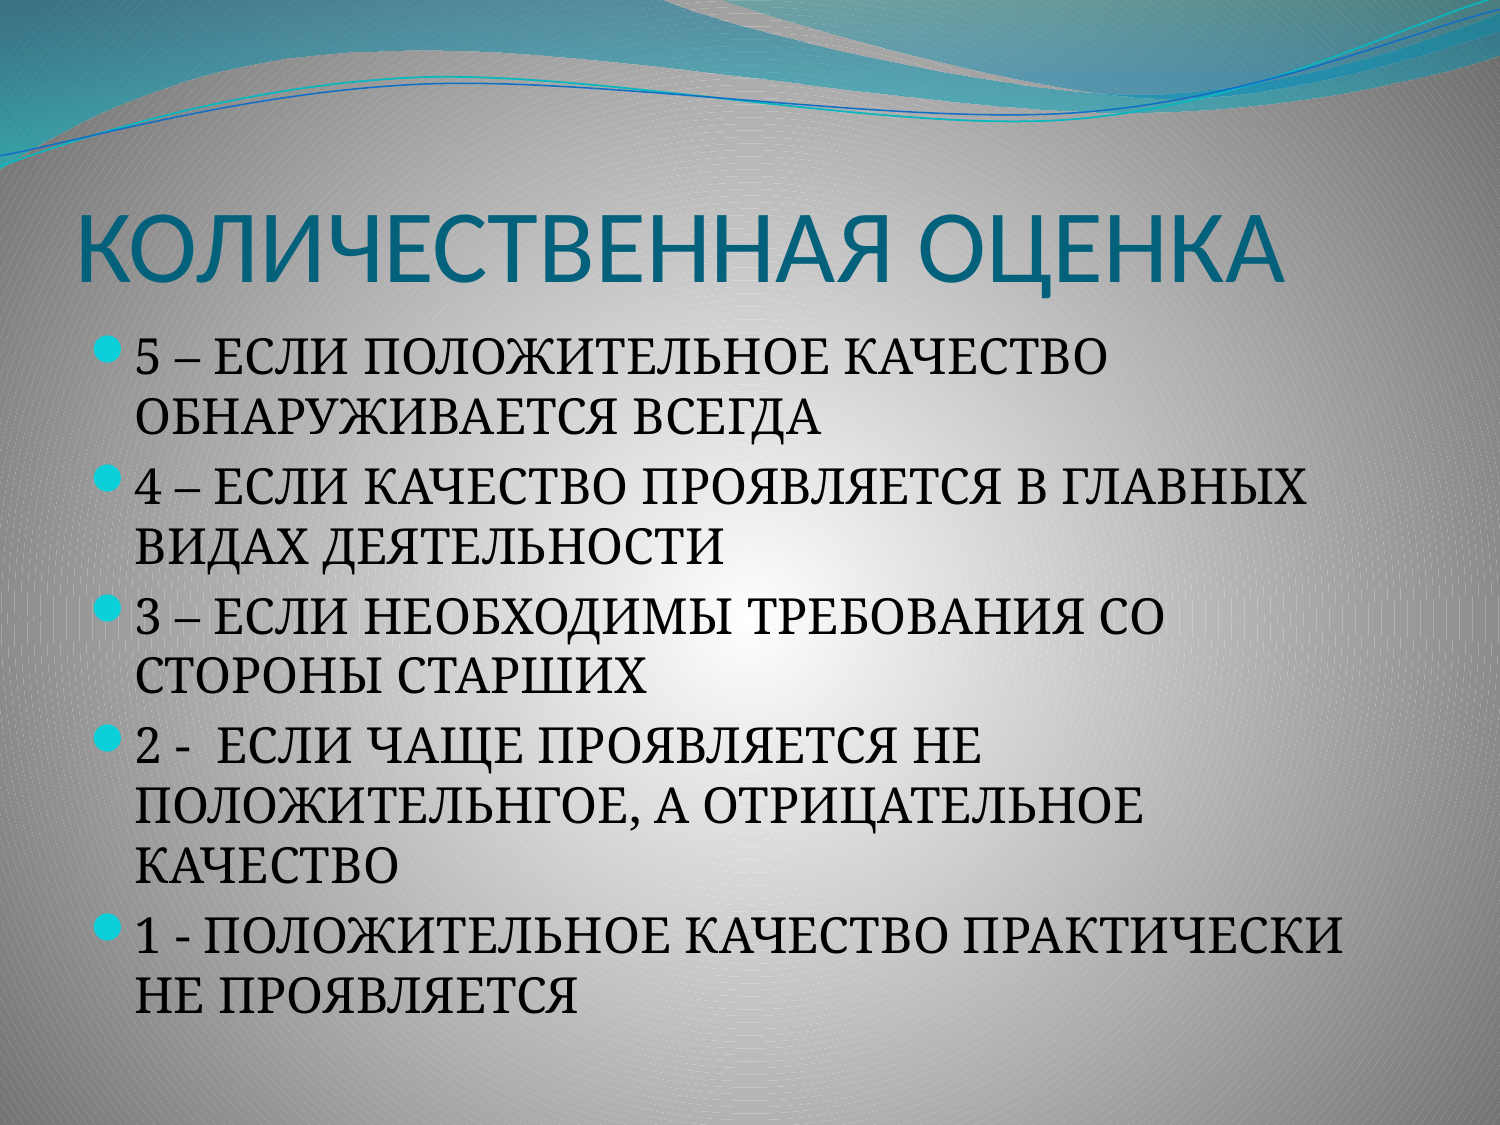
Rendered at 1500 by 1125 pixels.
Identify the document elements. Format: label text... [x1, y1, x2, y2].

list 5 – ЕСЛИ ПОЛОЖИТЕЛЬНОЕ КАЧЕСТВО ОБНАРУЖИВАЕТСЯ ВСЕГДА 4 – ЕСЛИ КАЧЕСТВО ПРОЯВЛЯЕТСЯ В ГЛАВНЫХ ВИДАХ ДЕЯТЕЛЬНОСТИ 3 – ЕСЛИ НЕОБХОДИМЫ ТРЕБОВАНИЯ СО СТОРОНЫ СТАРШИХ 2 - ЕСЛИ ЧАЩЕ ПРОЯВЛЯЕТСЯ НЕ ПОЛОЖИТЕЛЬНГОЕ, А ОТРИЦАТЕЛЬНОЕ КАЧЕСТВО 1 - ПОЛОЖИТЕЛЬНОЕ КАЧЕСТВО ПРАКТИЧЕСКИ НЕ ПРОЯВЛЯЕТСЯ [75, 317, 1425, 1038]
title КОЛИЧЕСТВЕННАЯ ОЦЕНКА [75, 115, 1425, 303]
